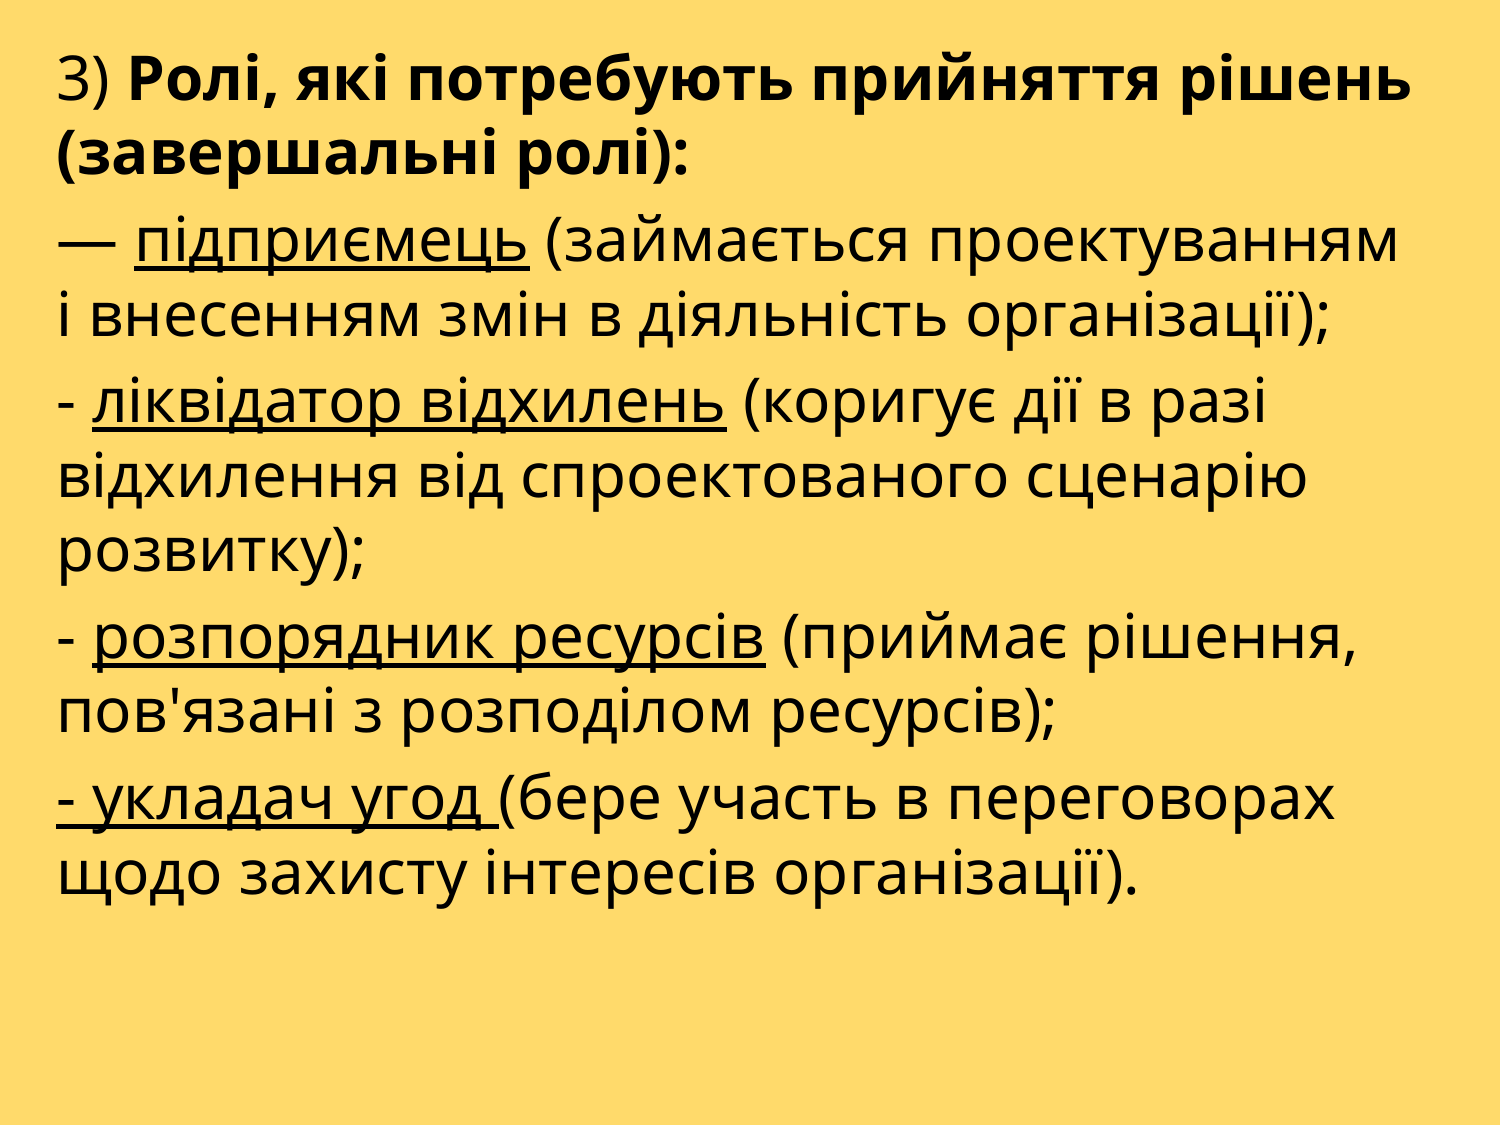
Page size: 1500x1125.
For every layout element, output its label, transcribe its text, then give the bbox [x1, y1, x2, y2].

list 3) Ролі, які потребують прийняття рішень (завершальні ролі): — підприємець (займається проектуванням і внесенням змін в діяльність організації); - ліквідатор відхилень (коригує дії в разі відхилення від спроектованого сценарію розвитку); - розпорядник ресурсів (приймає рішення, пов'язані з розподілом ресурсів); - укладач угод (бере участь в переговорах щодо захисту інтересів організації). [41, 30, 1436, 1083]
